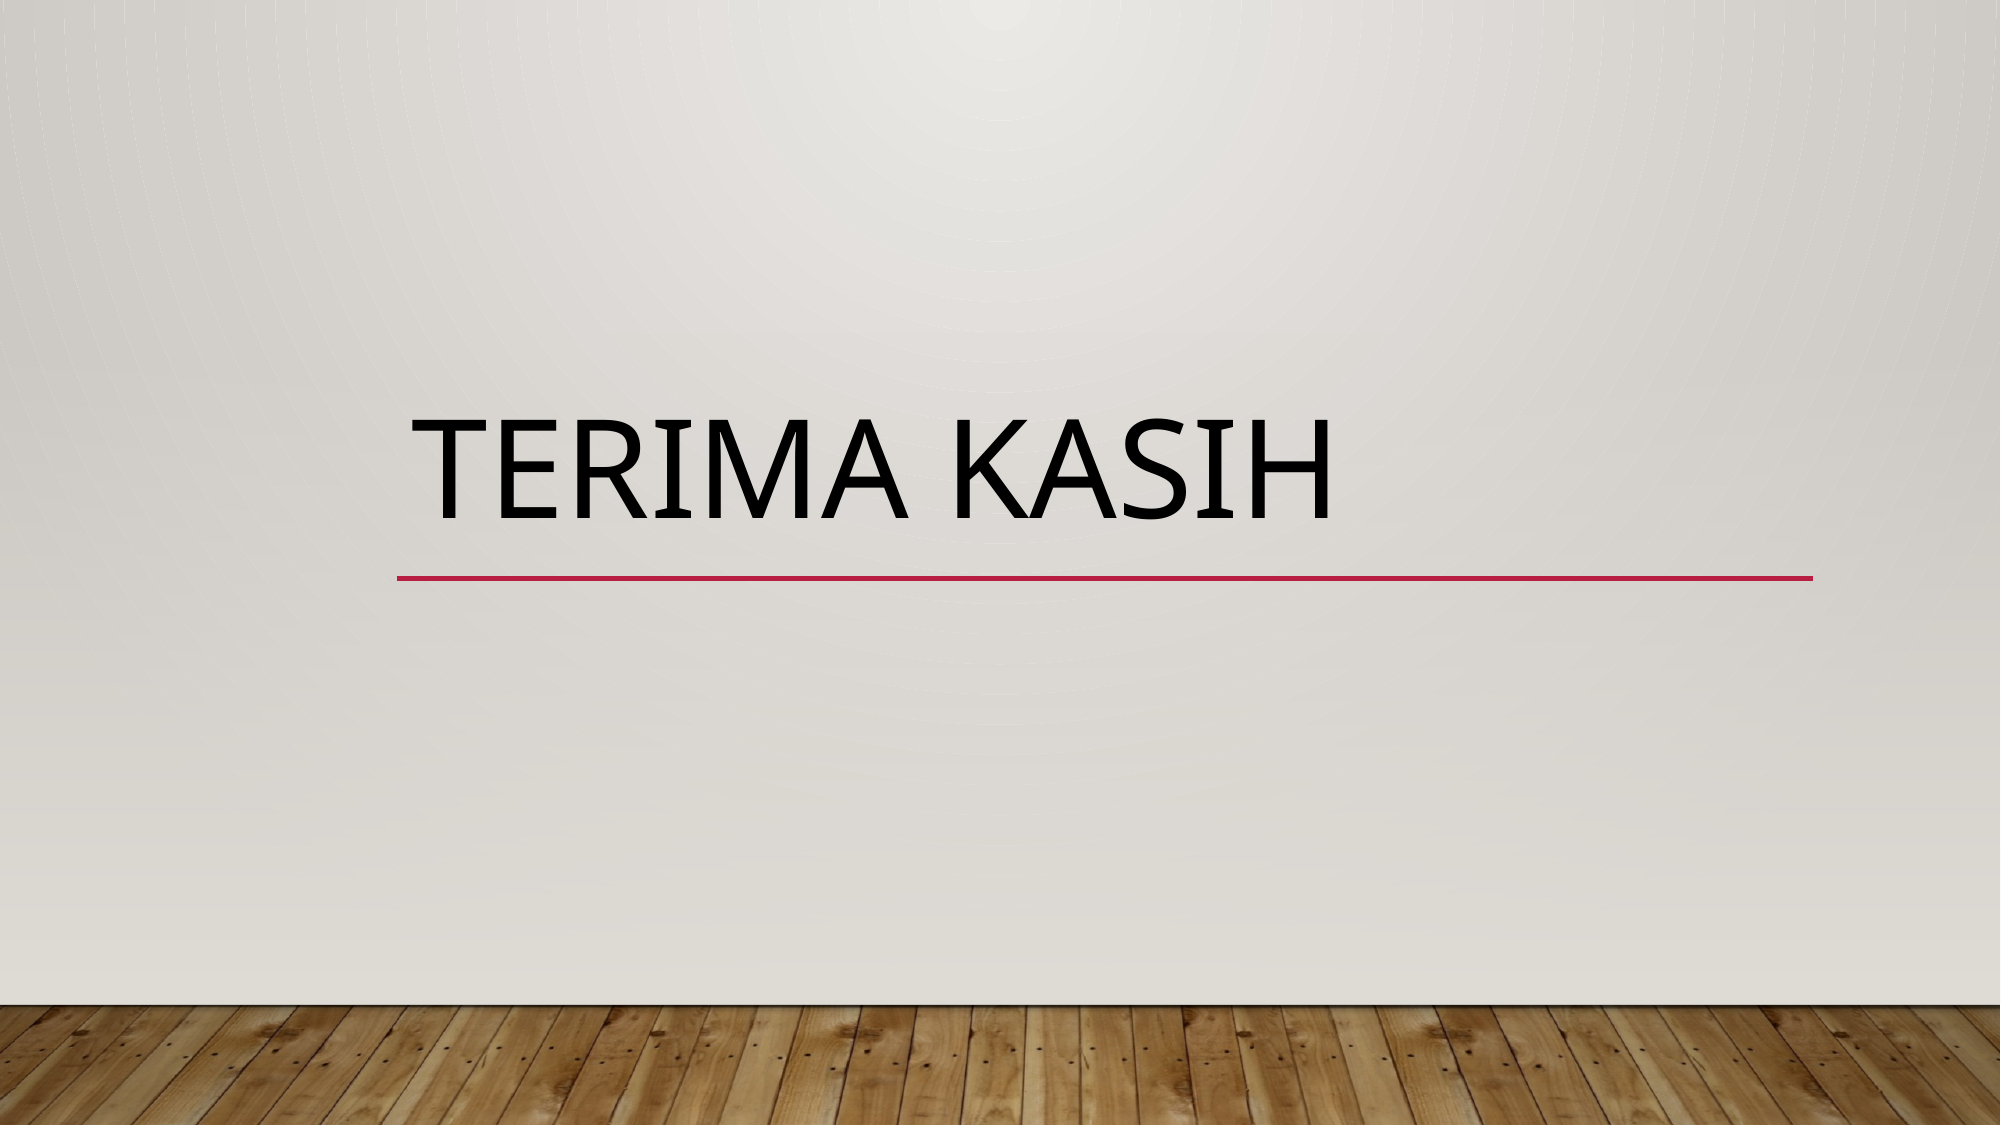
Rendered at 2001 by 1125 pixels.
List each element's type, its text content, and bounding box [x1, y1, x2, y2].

picture [0, 1005, 2000, 1125]
title TERIMA KASIH [396, 131, 1814, 549]
